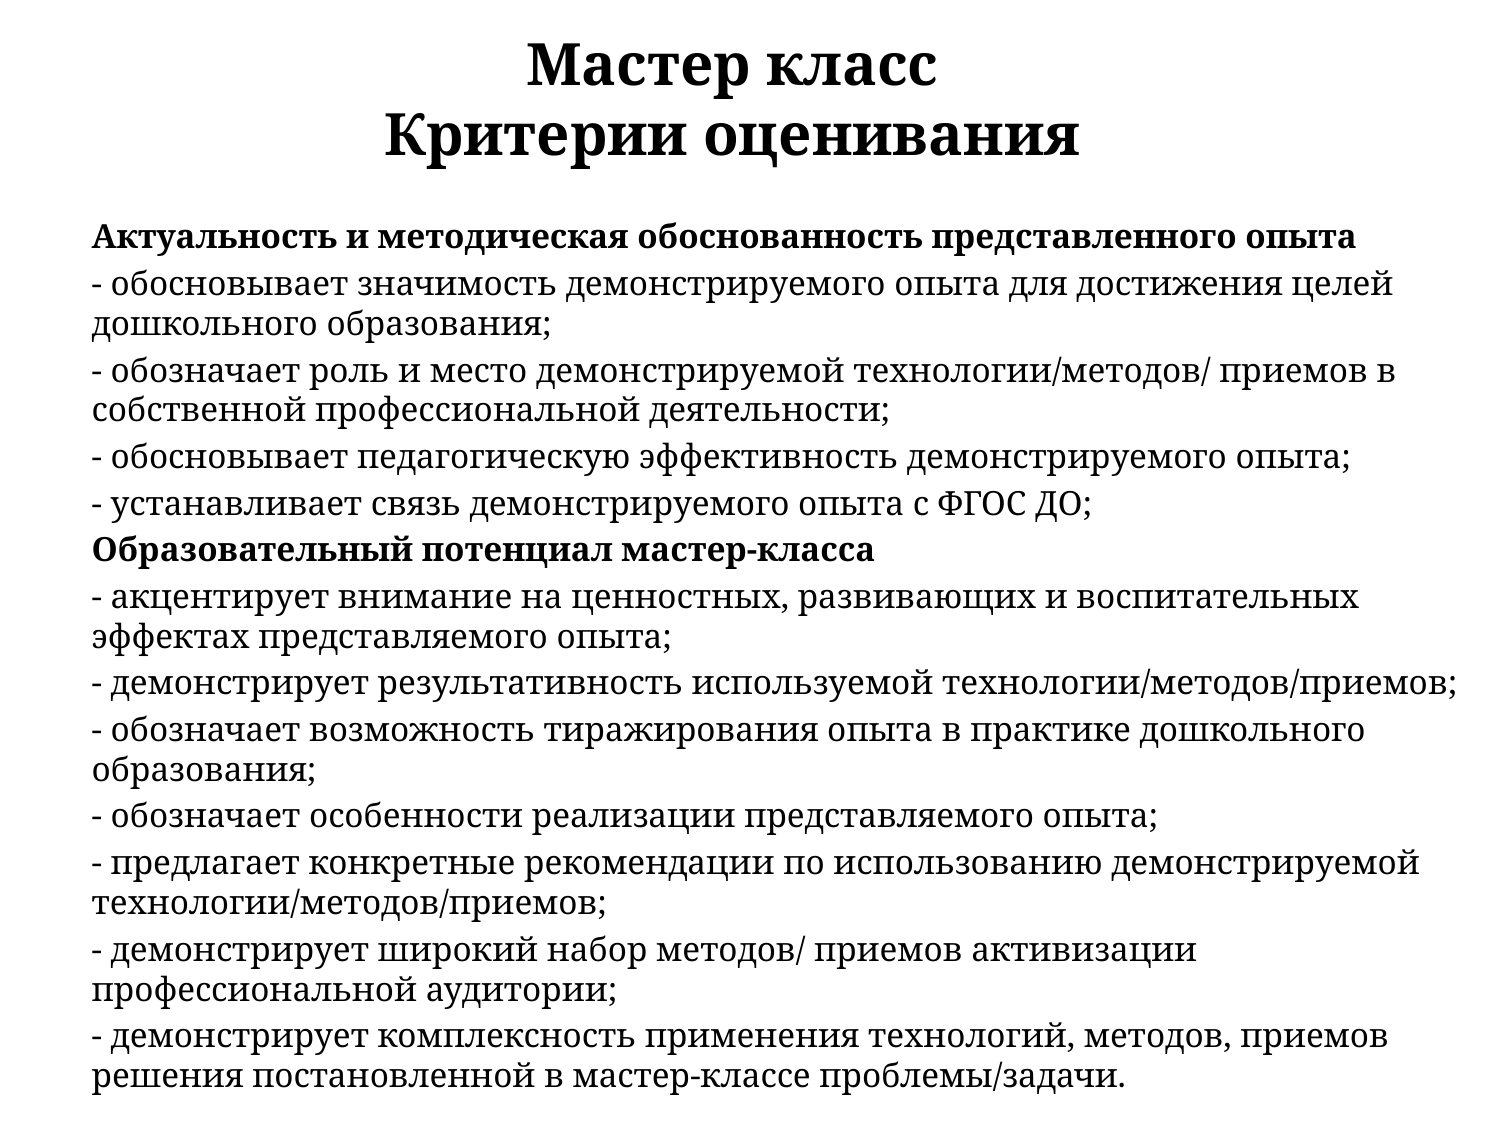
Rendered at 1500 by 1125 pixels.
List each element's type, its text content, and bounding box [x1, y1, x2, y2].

list Актуальность и методическая обоснованность представленного опыта - обосновывает значимость демонстрируемого опыта для достижения целей дошкольного образования; - обозначает роль и место демонстрируемой технологии/методов/ приемов в собственной профессиональной деятельности; - обосновывает педагогическую эффективность демонстрируемого опыта; - устанавливает связь демонстрируемого опыта с ФГОС ДО; Образовательный потенциал мастер-класса - акцентирует внимание на ценностных, развивающих и воспитательных эффектах представляемого опыта; - демонстрирует результативность используемой технологии/методов/приемов; - обозначает возможность тиражирования опыта в практике дошкольного образования; - обозначает особенности реализации представляемого опыта; - предлагает конкретные рекомендации по использованию демонстрируемой технологии/методов/приемов; - демонстрирует широкий набор методов/ приемов активизации профессиональной аудитории; - демонстрирует комплексность применения технологий, методов, приемов решения постановленной в мастер-классе проблемы/задачи. [76, 208, 1489, 658]
text_box Мастер класс Критерии оценивания [41, 89, 1424, 175]
